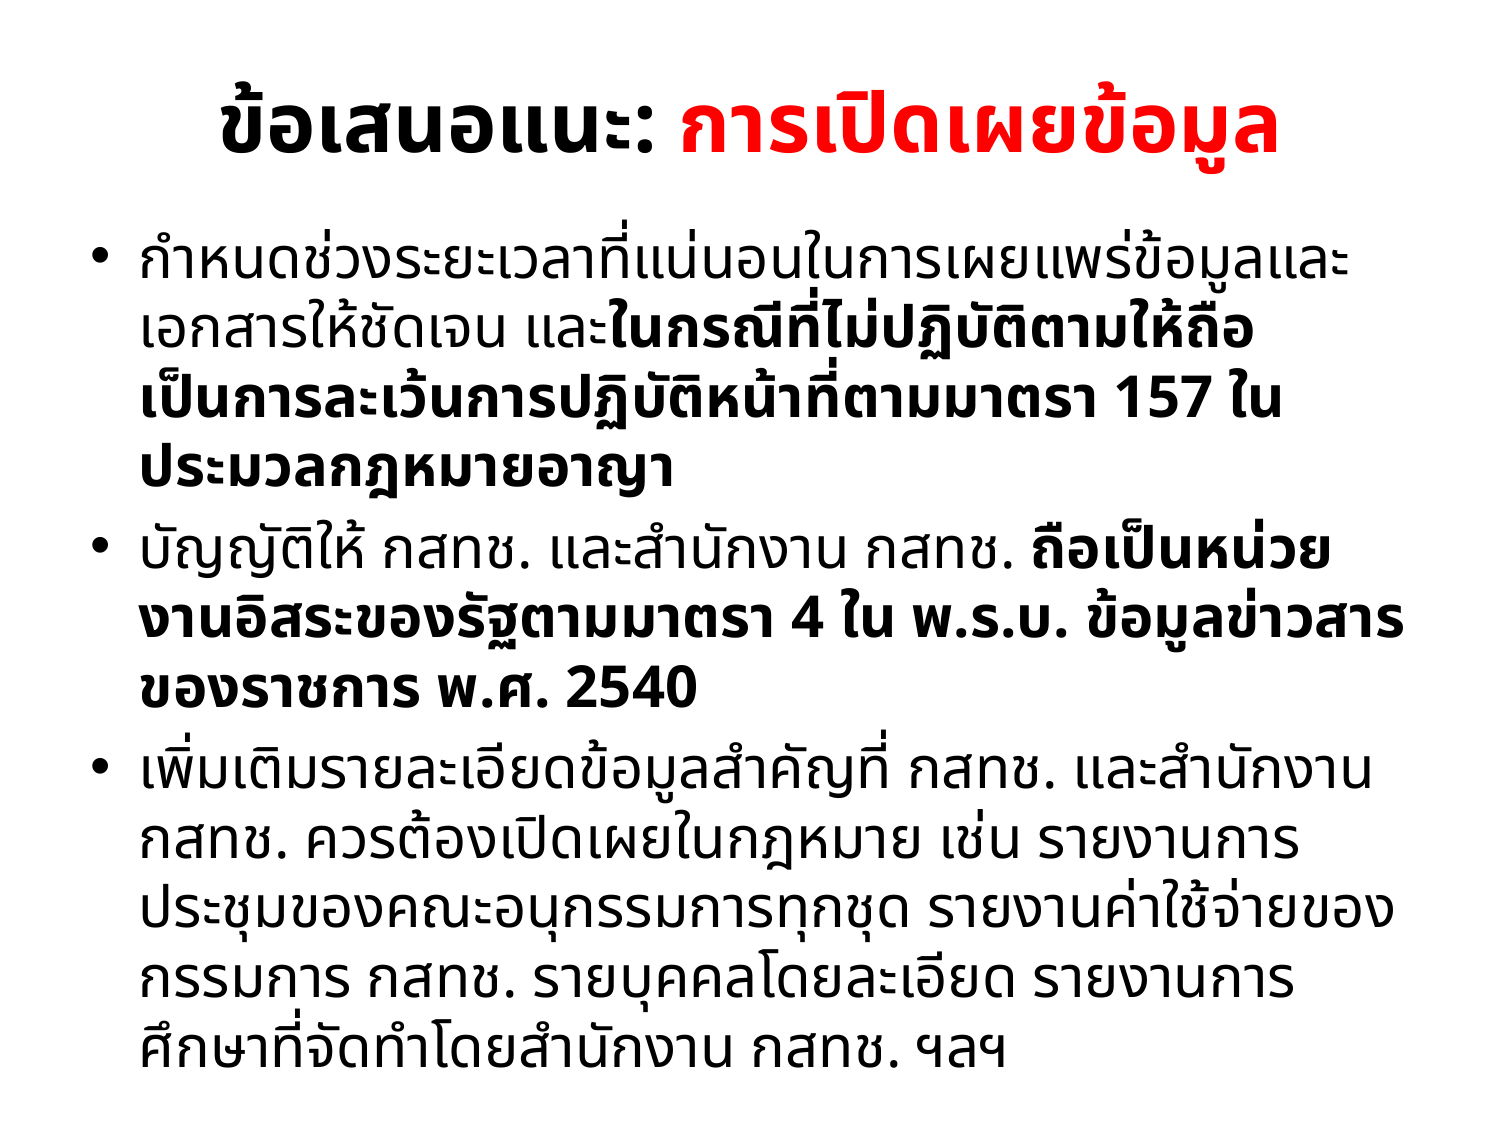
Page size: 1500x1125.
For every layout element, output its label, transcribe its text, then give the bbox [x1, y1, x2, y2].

list กำหนดช่วงระยะเวลาที่แน่นอนในการเผยแพร่ข้อมูลและเอกสารให้ชัดเจน และในกรณีที่ไม่ปฏิบัติตามให้ถือเป็นการละเว้นการปฏิบัติหน้าที่ตามมาตรา 157 ในประมวลกฎหมายอาญา บัญญัติให้ กสทช. และสำนักงาน กสทช. ถือเป็นหน่วยงานอิสระของรัฐตามมาตรา 4 ใน พ.ร.บ. ข้อมูลข่าวสารของราชการ พ.ศ. 2540 เพิ่มเติมรายละเอียดข้อมูลสำคัญที่ กสทช. และสำนักงาน กสทช. ควรต้องเปิดเผยในกฎหมาย เช่น รายงานการประชุมของคณะอนุกรรมการทุกชุด รายงานค่าใช้จ่ายของกรรมการ กสทช. รายบุคคลโดยละเอียด รายงานการศึกษาที่จัดทำโดยสำนักงาน กสทช. ฯลฯ [75, 212, 1425, 1100]
title ข้อเสนอแนะ: การเปิดเผยข้อมูล [75, 24, 1425, 212]
